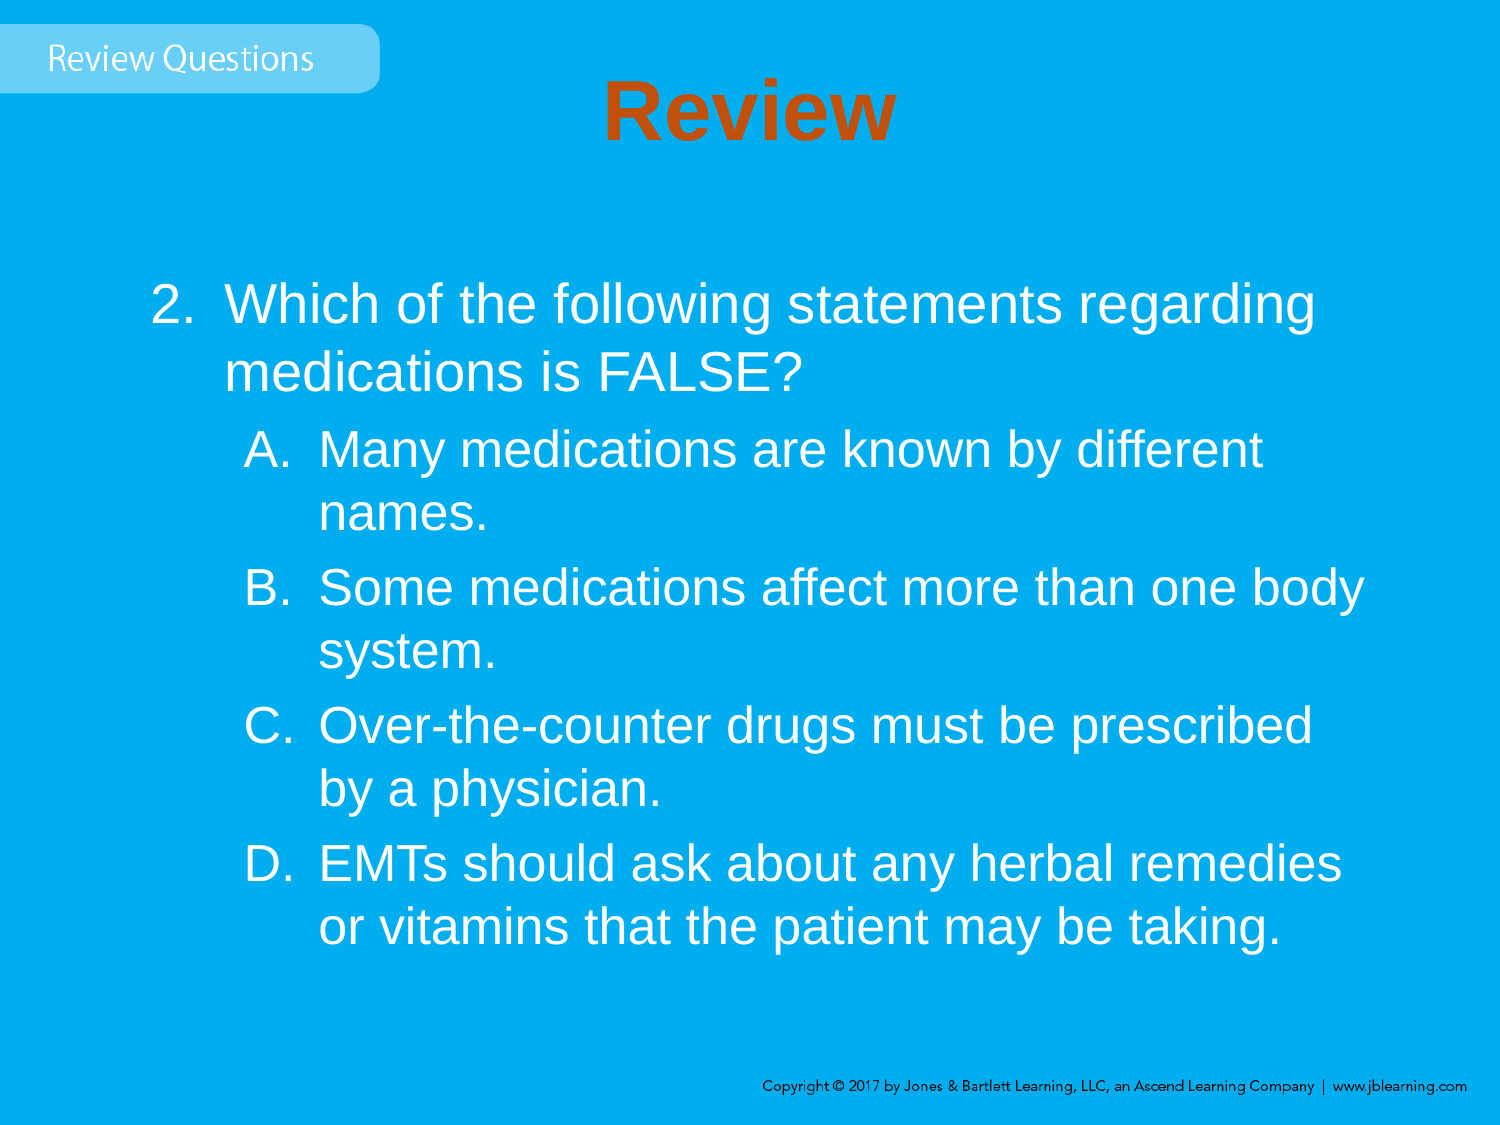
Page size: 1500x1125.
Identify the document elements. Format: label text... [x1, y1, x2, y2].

picture [0, 25, 377, 93]
title Review [112, 37, 1388, 188]
list Which of the following statements regarding medications is FALSE? Many medications are known by different names. Some medications affect more than one body system. Over-the-counter drugs must be prescribed by a physician. EMTs should ask about any herbal remedies or vitamins that the patient may be taking. [112, 237, 1388, 1025]
